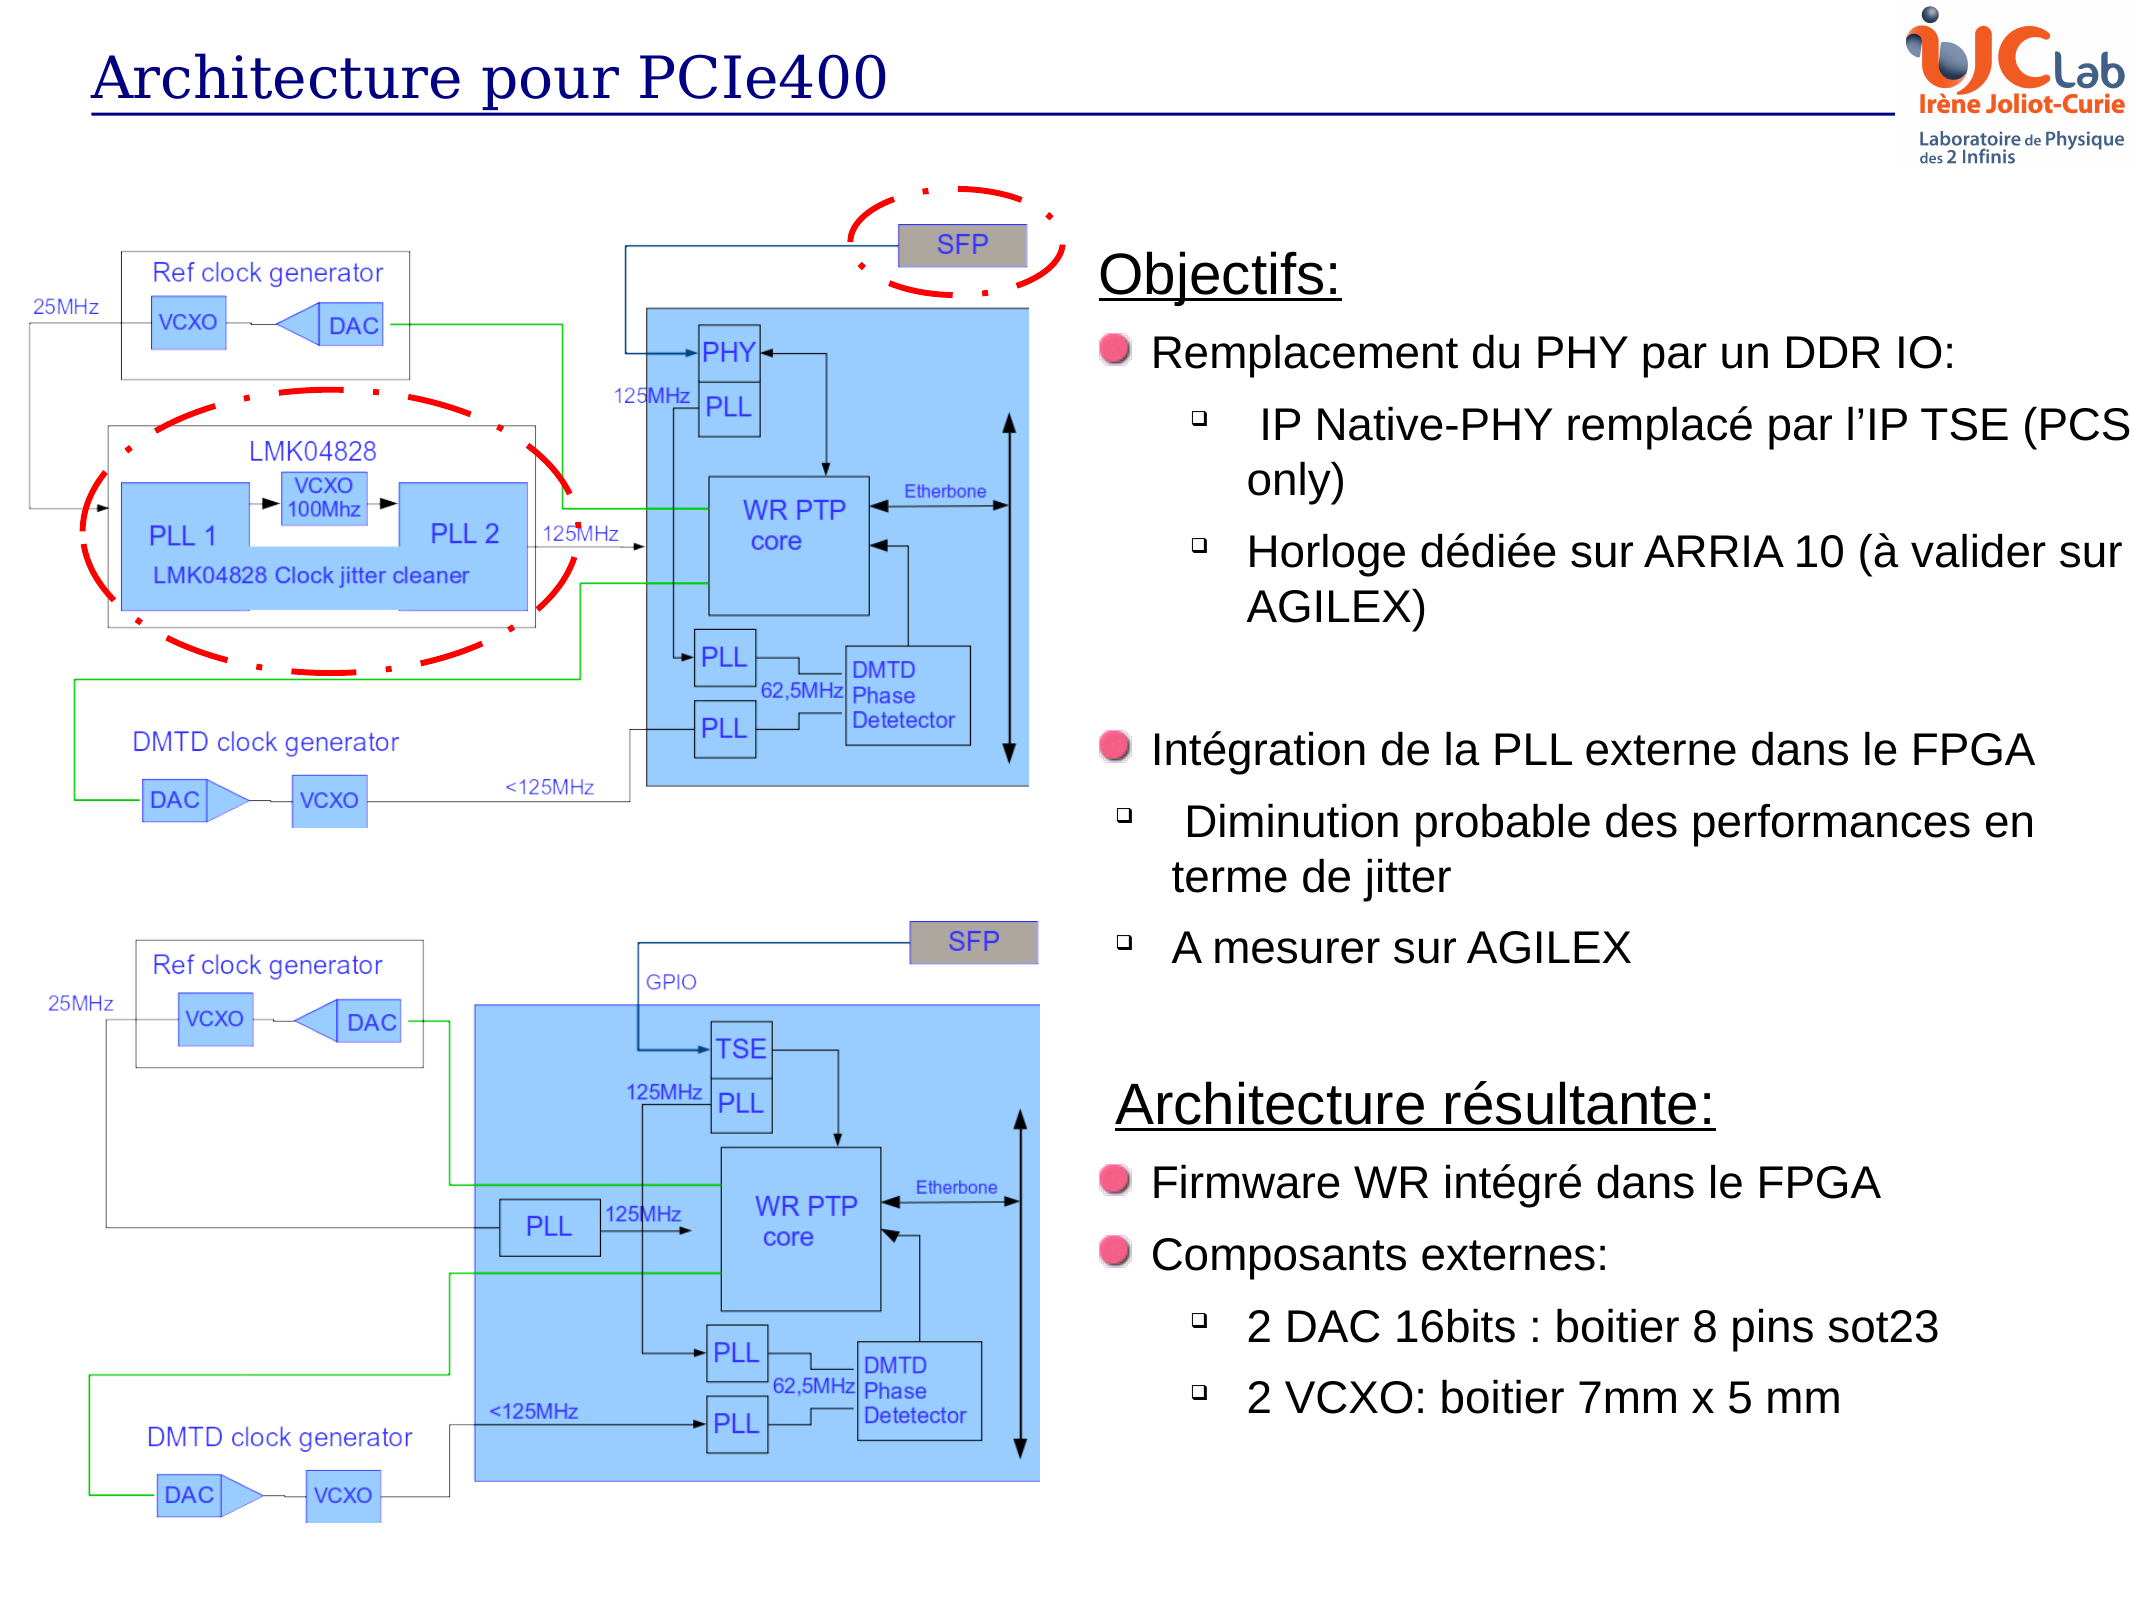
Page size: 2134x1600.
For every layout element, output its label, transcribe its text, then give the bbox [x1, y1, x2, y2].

text_box Architecture pour PCIe400 [91, 35, 1890, 115]
picture [1098, 332, 1134, 368]
text_box Objectifs: Remplacement du PHY par un DDR IO: IP Native-PHY remplacé par l’IP TSE (PCS only) Horloge dédiée sur ARRIA 10 (à valider sur AGILEX) Intégration de la PLL externe dans le FPGA Diminution probable des performances en terme de jitter A mesurer sur AGILEX Architecture résultante: Firmware WR intégré dans le FPGA Composants externes: 2 DAC 16bits : boitier 8 pins sot23 2 VCXO: boitier 7mm x 5 mm [1079, 236, 2134, 1523]
text_box [858, 188, 1063, 280]
picture [1098, 1234, 1134, 1270]
picture [23, 224, 1029, 828]
picture [1098, 1163, 1134, 1198]
picture [1895, 0, 2131, 170]
picture [38, 920, 1040, 1523]
picture [1098, 729, 1134, 765]
